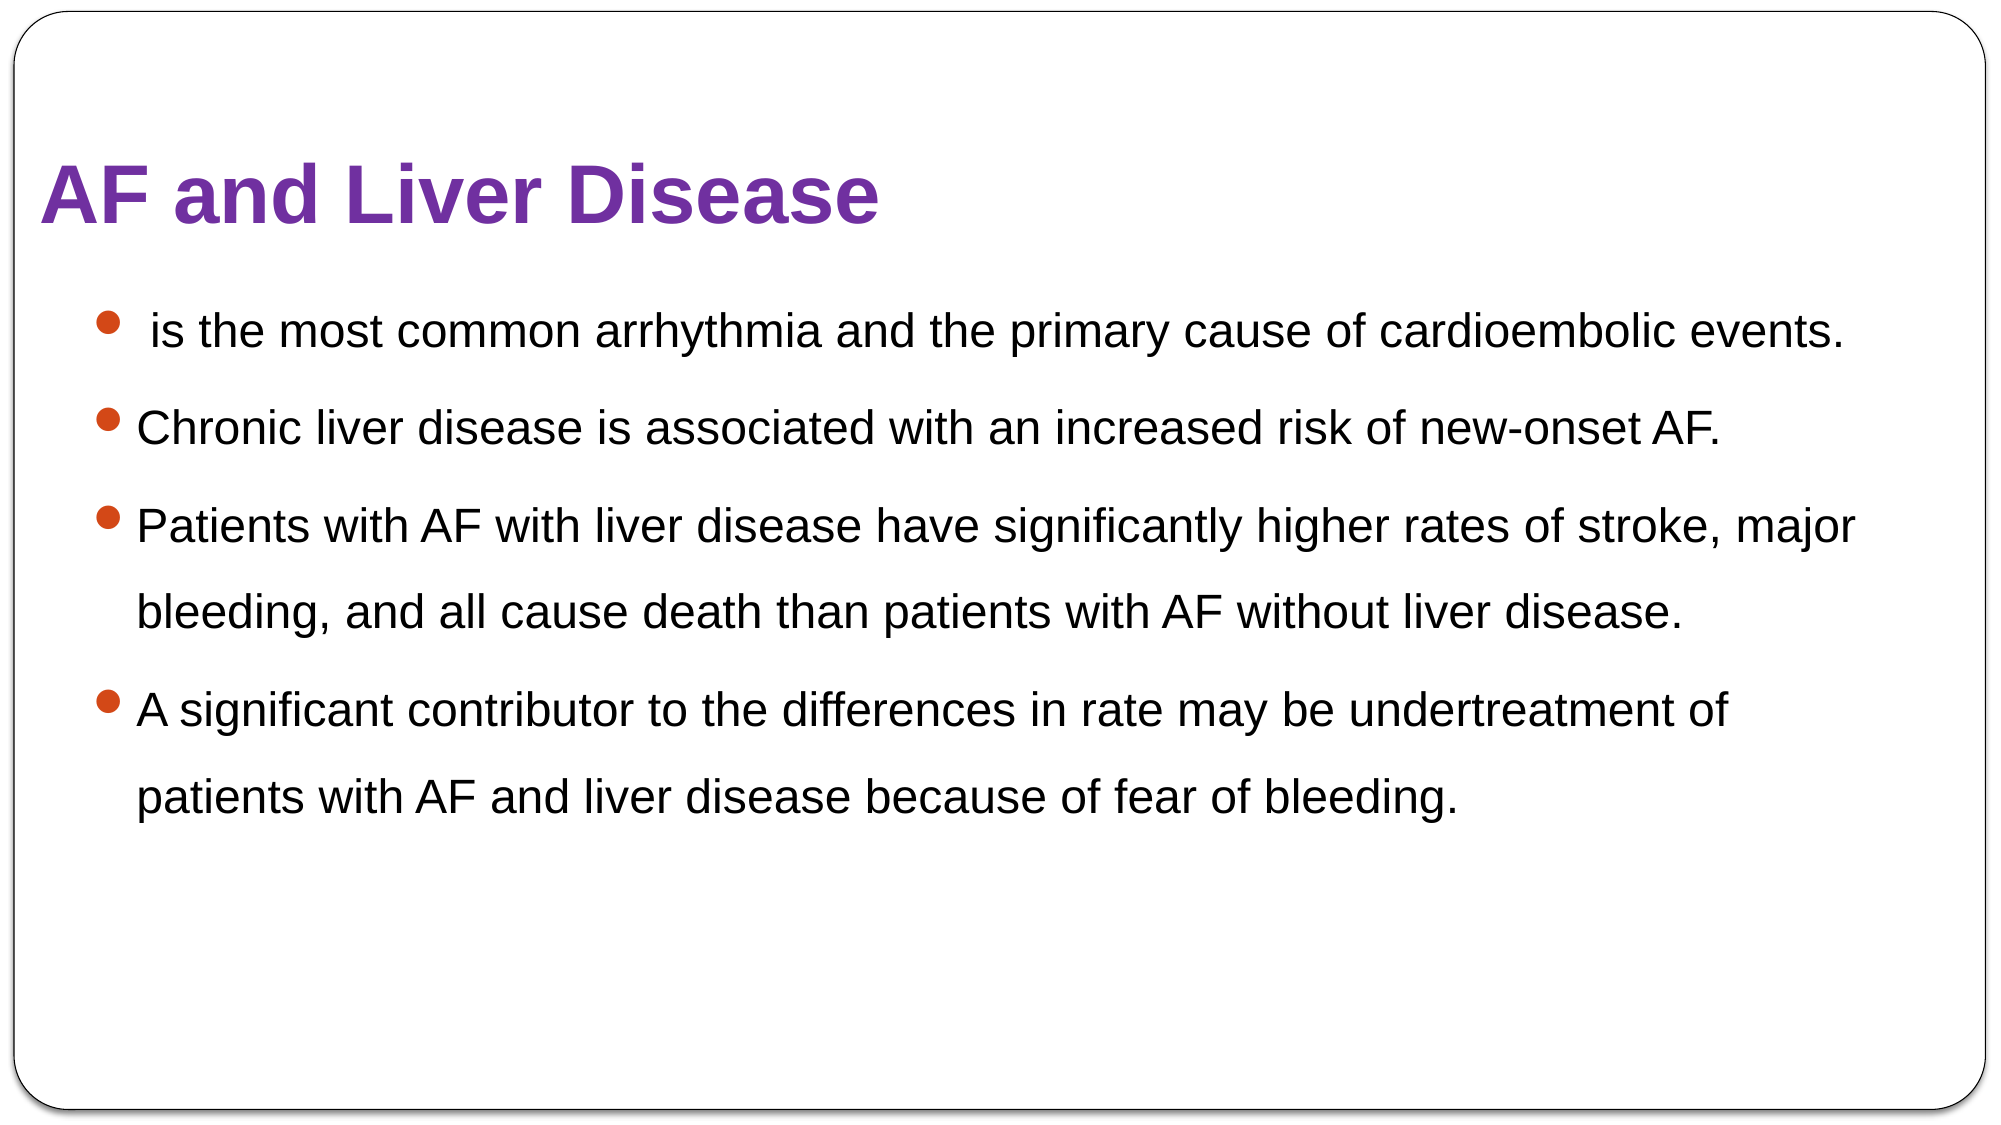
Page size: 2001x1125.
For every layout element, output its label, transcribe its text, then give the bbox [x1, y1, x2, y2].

list is the most common arrhythmia and the primary cause of cardioembolic events. Chronic liver disease is associated with an increased risk of new-onset AF. Patients with AF with liver disease have significantly higher rates of stroke, major bleeding, and all cause death than patients with AF without liver disease. A significant contributor to the differences in rate may be undertreatment of patients with AF and liver disease because of fear of bleeding. [78, 262, 1920, 1014]
title AF and Liver Disease [24, 37, 1088, 255]
